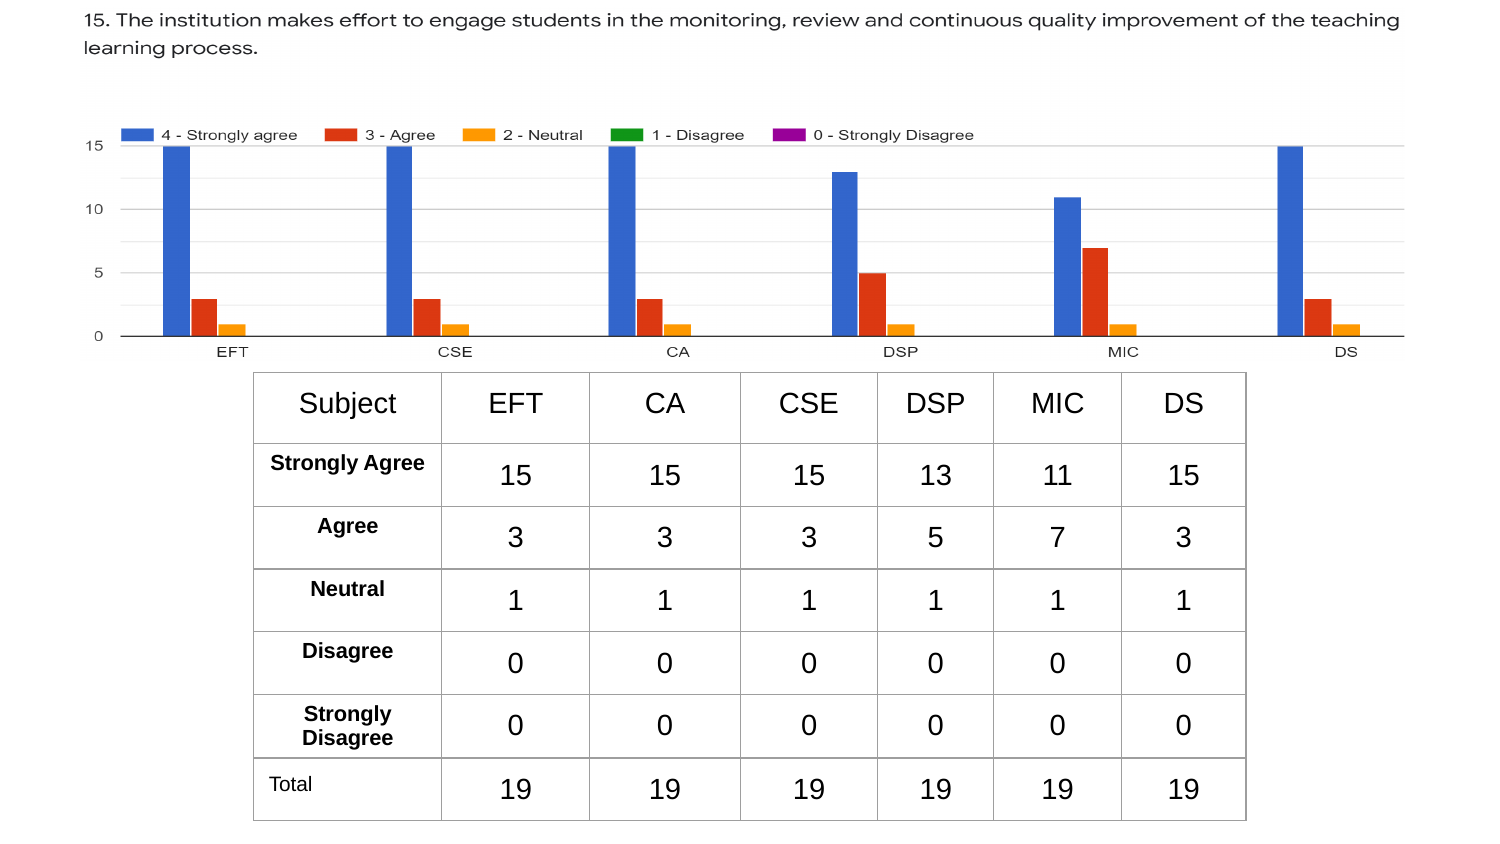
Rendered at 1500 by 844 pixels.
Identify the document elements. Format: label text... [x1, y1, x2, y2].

table_cell 19 [741, 759, 877, 820]
table_cell 15 [1122, 444, 1245, 506]
table_header CSE [741, 373, 877, 443]
table_cell 19 [878, 759, 993, 820]
table_cell 0 [590, 695, 740, 757]
table_cell Strongly Disagree [254, 695, 441, 757]
table_header Subject [254, 373, 441, 443]
table_header CA [590, 373, 740, 443]
table_cell 3 [741, 507, 877, 568]
table_cell 15 [741, 444, 877, 506]
table_cell 0 [994, 632, 1121, 694]
table_cell 19 [442, 759, 589, 820]
table_cell 0 [994, 695, 1121, 757]
table_cell 1 [994, 570, 1121, 631]
table_cell 1 [442, 570, 589, 631]
table_header DSP [878, 373, 993, 443]
table_cell 0 [878, 632, 993, 694]
table_cell 0 [741, 695, 877, 757]
table_cell 0 [1122, 695, 1245, 757]
table_cell 0 [878, 695, 993, 757]
table_cell Disagree [254, 632, 441, 694]
table_cell 11 [994, 444, 1121, 506]
table_cell 15 [590, 444, 740, 506]
table_cell 13 [878, 444, 993, 506]
table_cell 0 [442, 632, 589, 694]
table_cell 19 [1122, 759, 1245, 820]
table_header MIC [994, 373, 1121, 443]
table_header EFT [442, 373, 589, 443]
table_cell Neutral [254, 570, 441, 631]
table_cell 3 [1122, 507, 1245, 568]
table_cell 1 [1122, 570, 1245, 631]
table_cell 19 [590, 759, 740, 820]
picture [80, 7, 1405, 361]
table_cell Agree [254, 507, 441, 568]
table_cell Strongly Agree [254, 444, 441, 506]
table_cell 1 [590, 570, 740, 631]
table_cell 7 [994, 507, 1121, 568]
table_cell 5 [878, 507, 993, 568]
table_header DS [1122, 373, 1245, 443]
table_cell 0 [1122, 632, 1245, 694]
table_cell 19 [994, 759, 1121, 820]
table_cell 0 [442, 695, 589, 757]
table_cell 0 [741, 632, 877, 694]
table_cell Total [254, 759, 441, 820]
table_cell 1 [878, 570, 993, 631]
table_cell 3 [590, 507, 740, 568]
table_cell 0 [590, 632, 740, 694]
table_cell 15 [442, 444, 589, 506]
table_cell 1 [741, 570, 877, 631]
table_cell 3 [442, 507, 589, 568]
